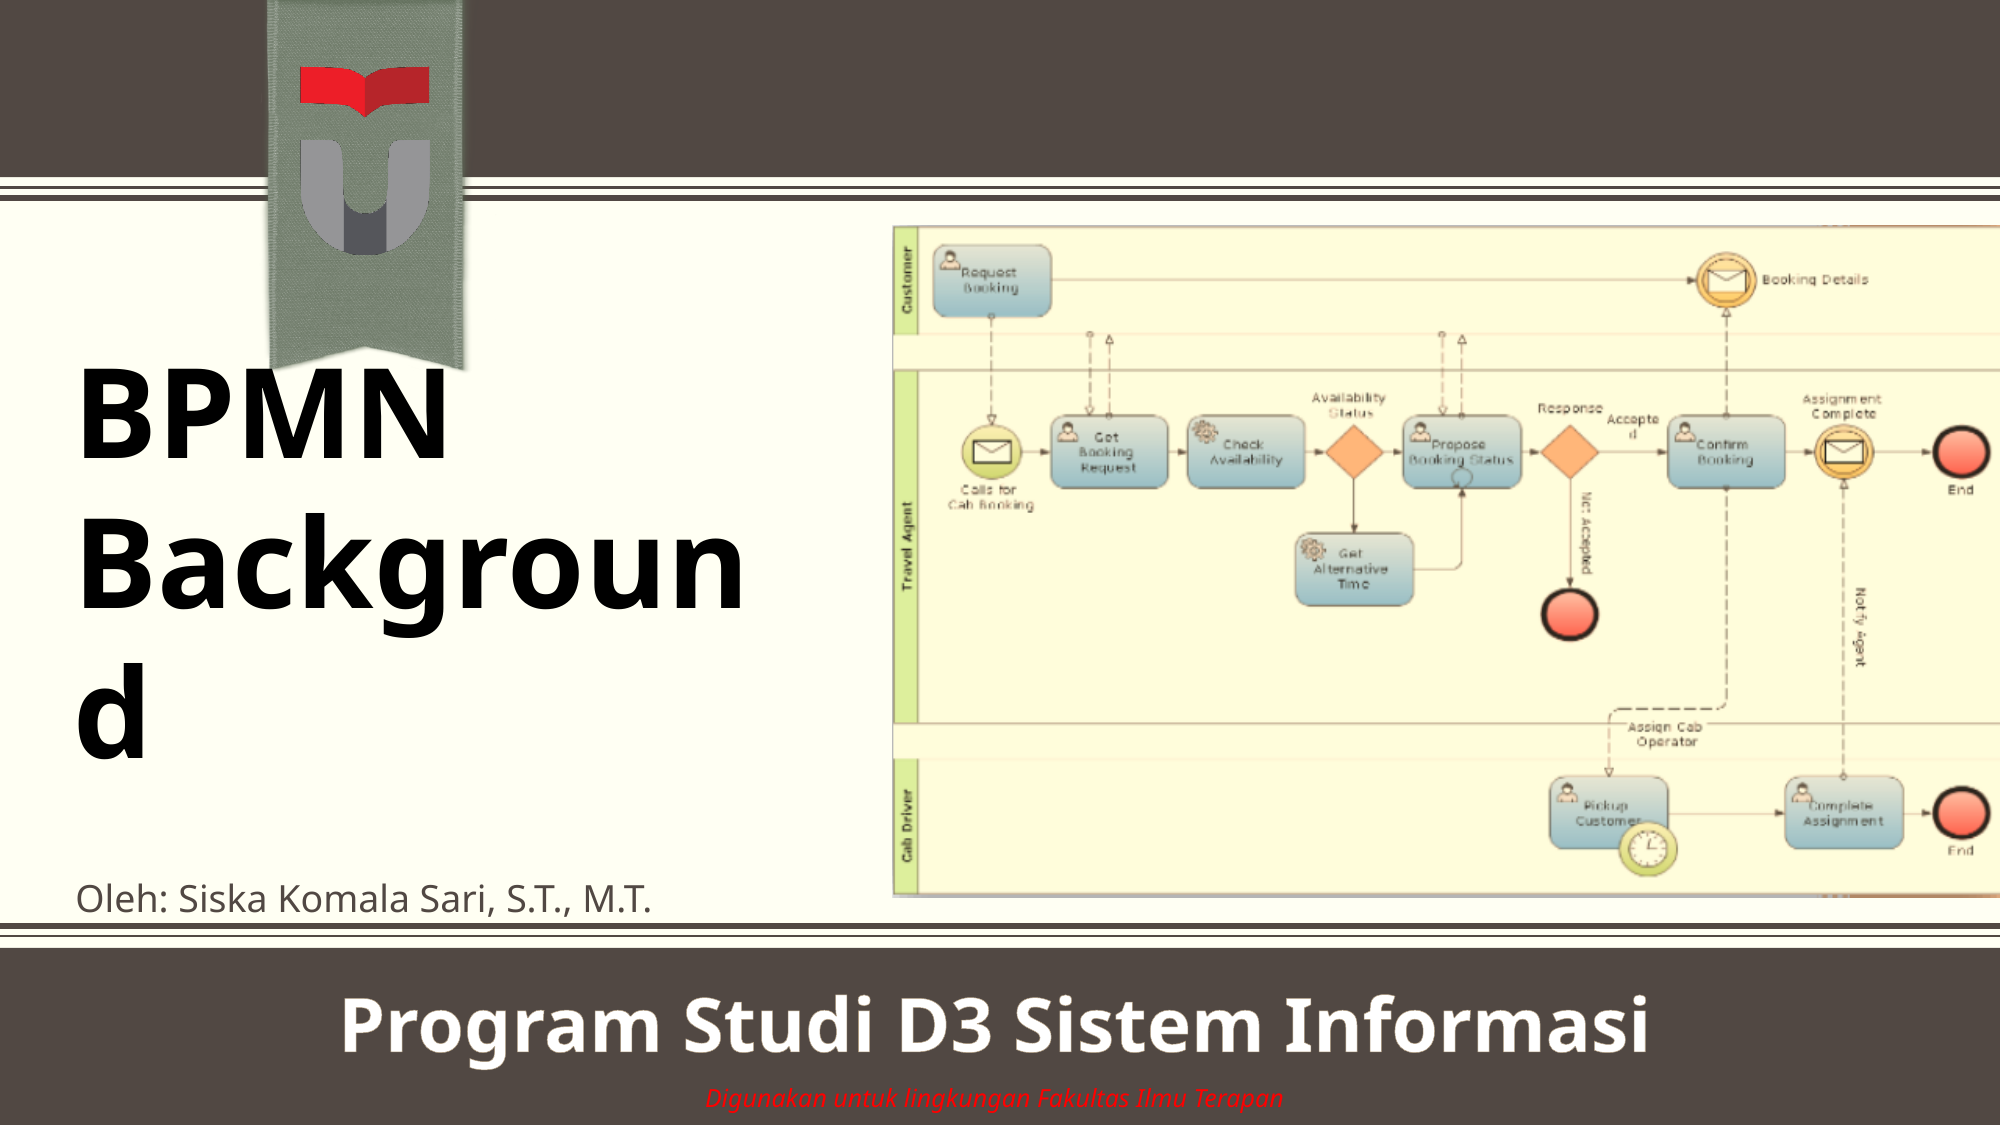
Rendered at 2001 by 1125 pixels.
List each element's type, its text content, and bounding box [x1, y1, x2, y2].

picture [240, 33, 489, 282]
text_box Program Studi D3 Sistem Informasi [89, 969, 1901, 1075]
picture [892, 225, 2000, 898]
text_box Digunakan untuk lingkungan Fakultas Ilmu Terapan [690, 1075, 1300, 1121]
text_box Oleh: Siska Komala Sari, S.T., M.T. [60, 867, 668, 927]
text_box BPMN Background [58, 325, 842, 791]
